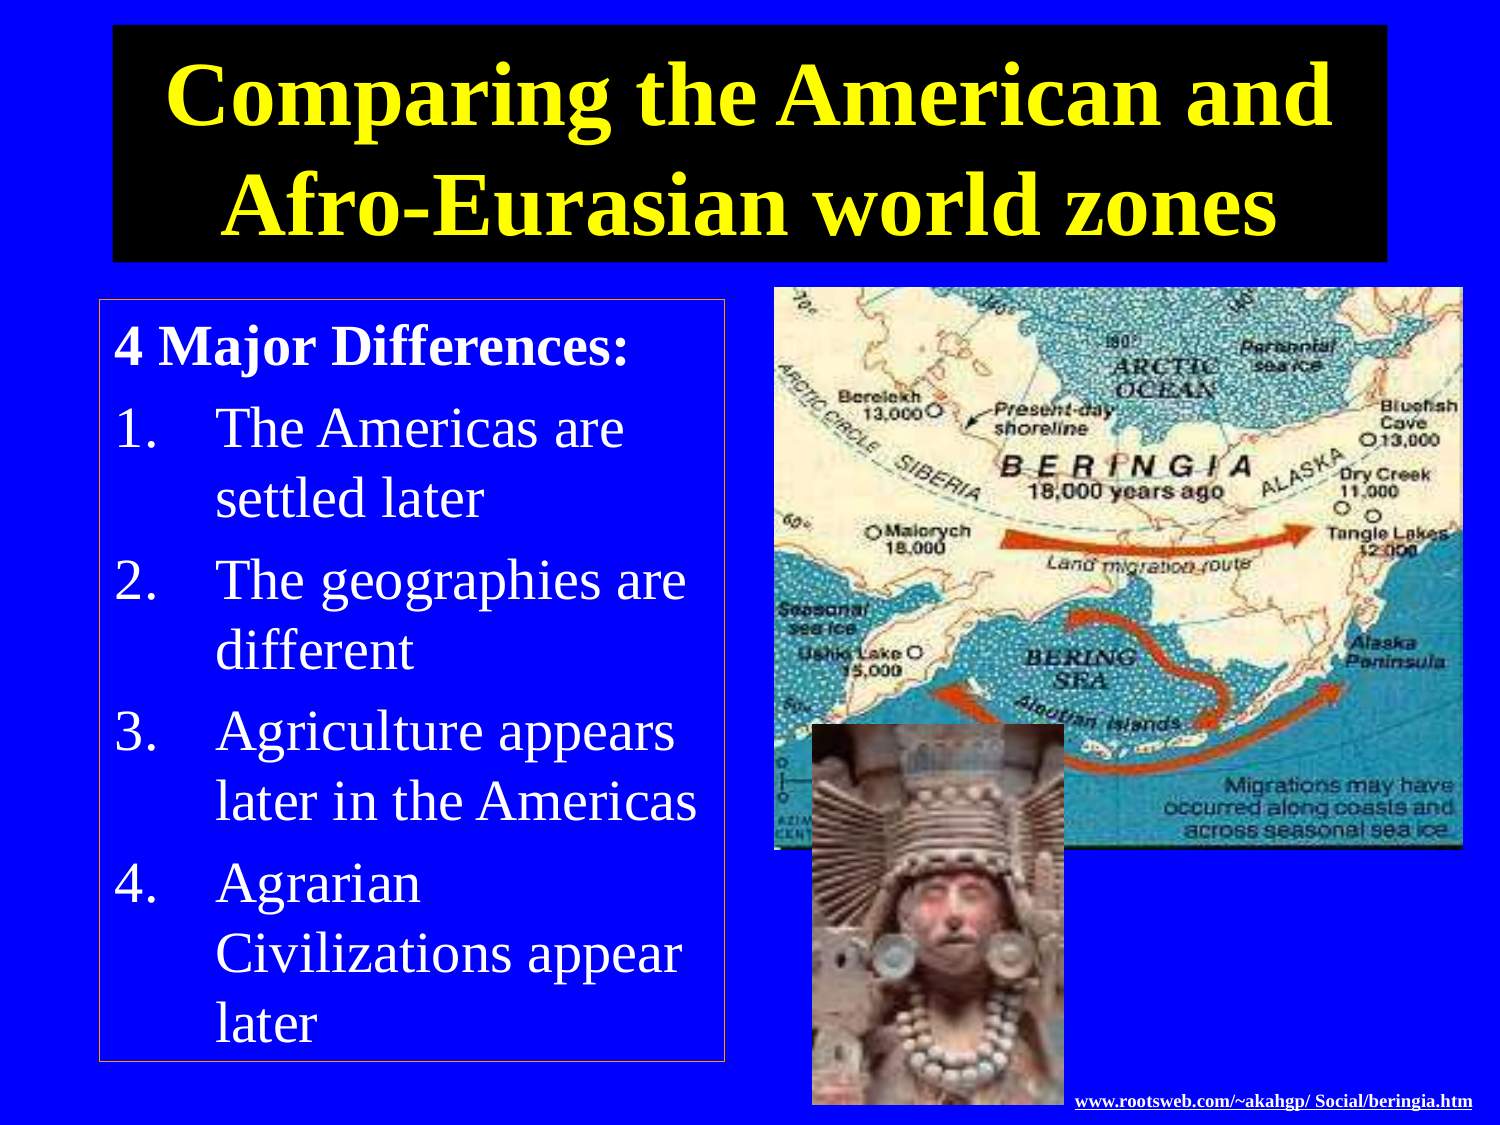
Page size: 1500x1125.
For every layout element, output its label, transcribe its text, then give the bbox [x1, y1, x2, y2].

title Comparing the American and Afro-Eurasian world zones [112, 24, 1388, 263]
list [812, 724, 1064, 1105]
list 4 Major Differences: The Americas are settled later The geographies are different Agriculture appears later in the Americas Agrarian Civilizations appear later [99, 299, 725, 1062]
text_box www.rootsweb.com/~akahgp/ Social/beringia.htm [1060, 1050, 1500, 1125]
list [774, 287, 1463, 851]
